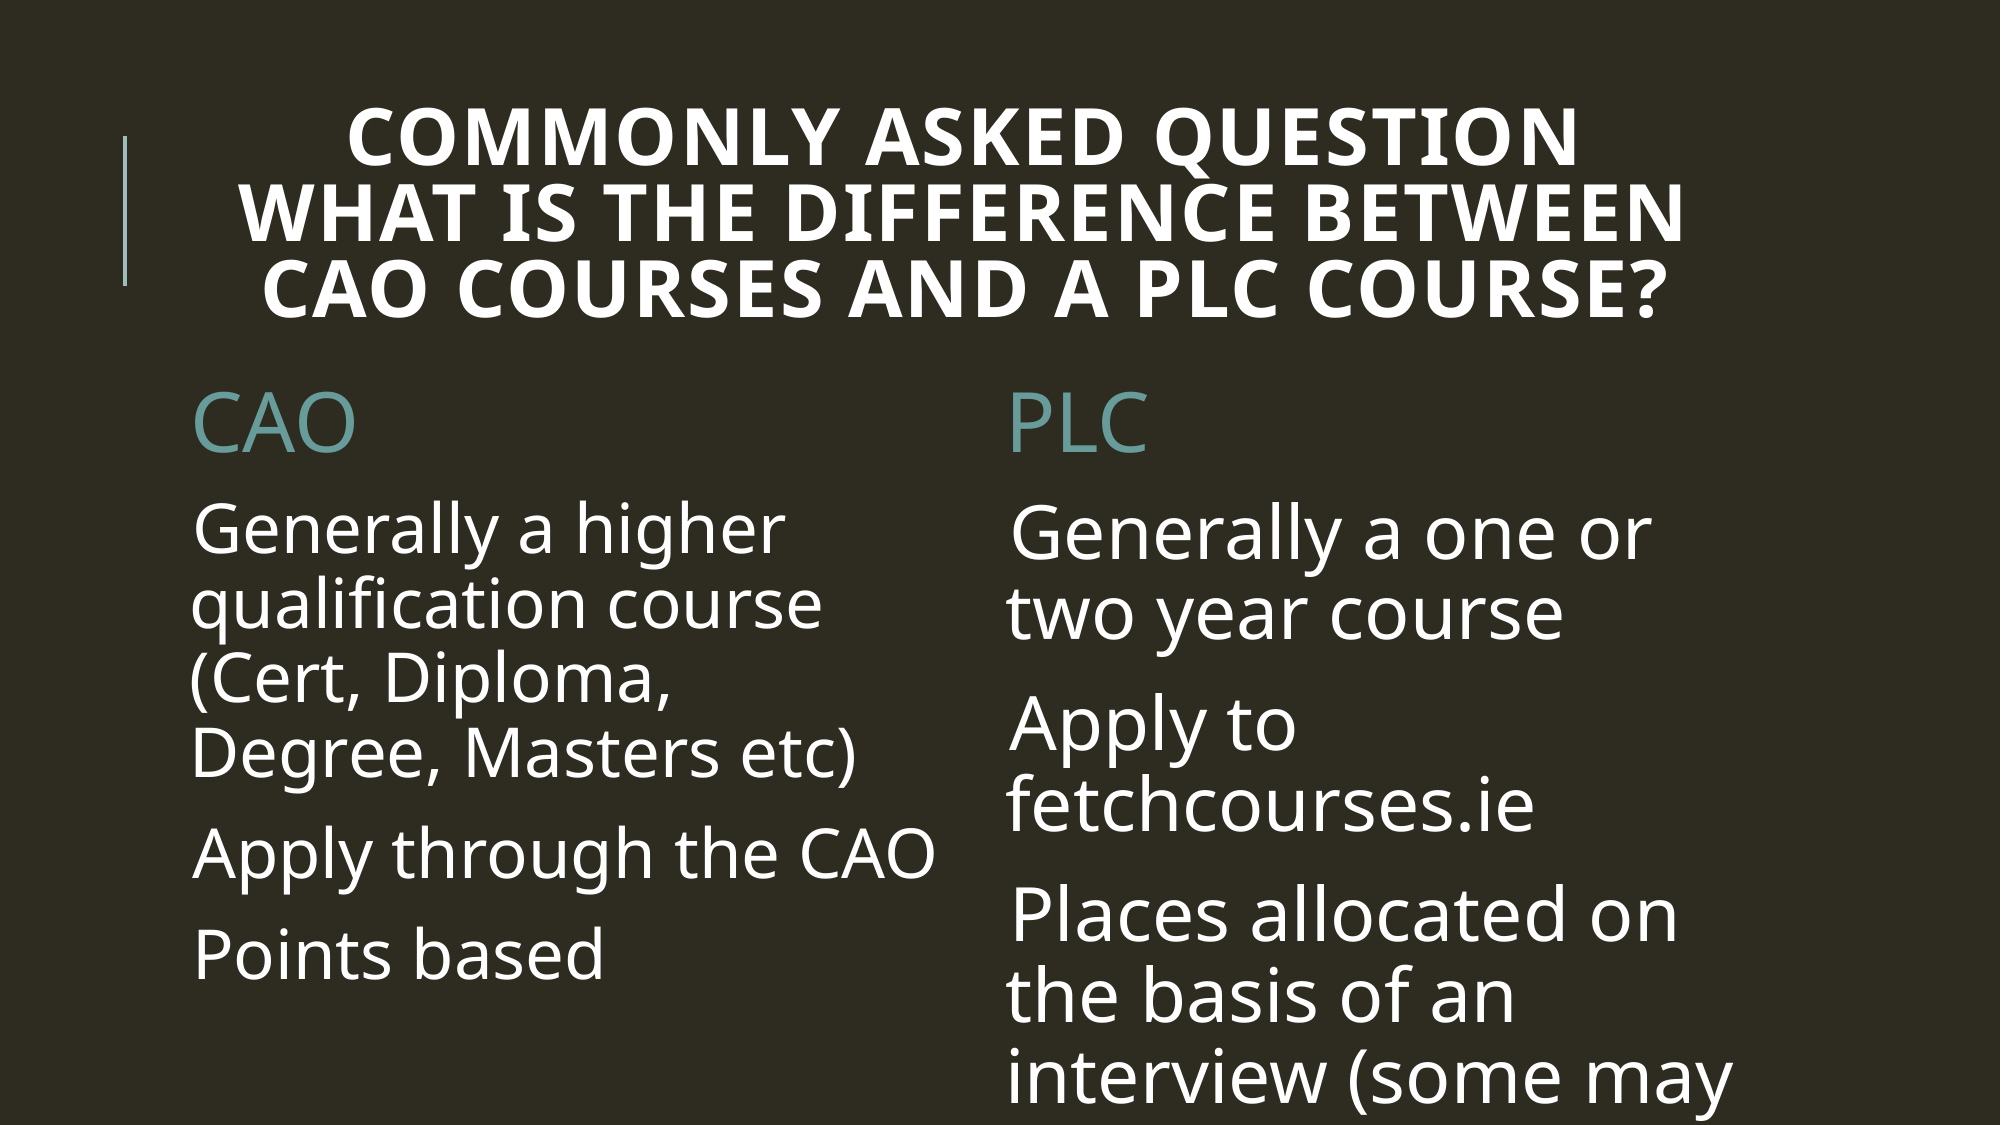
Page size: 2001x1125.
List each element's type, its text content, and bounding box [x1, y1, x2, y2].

list Generally a one or two year course Apply to fetchcourses.ie Places allocated on the basis of an interview (some may have additional requirements) [982, 486, 1763, 1114]
list CAO [168, 357, 948, 486]
list Generally a higher qualification course (Cert, Diploma, Degree, Masters etc) Apply through the CAO Points based [168, 486, 948, 1035]
title Commonly asked question What is the difference between CAO courses and a PLC course? [168, 96, 1763, 342]
list PLC [982, 357, 1763, 486]
